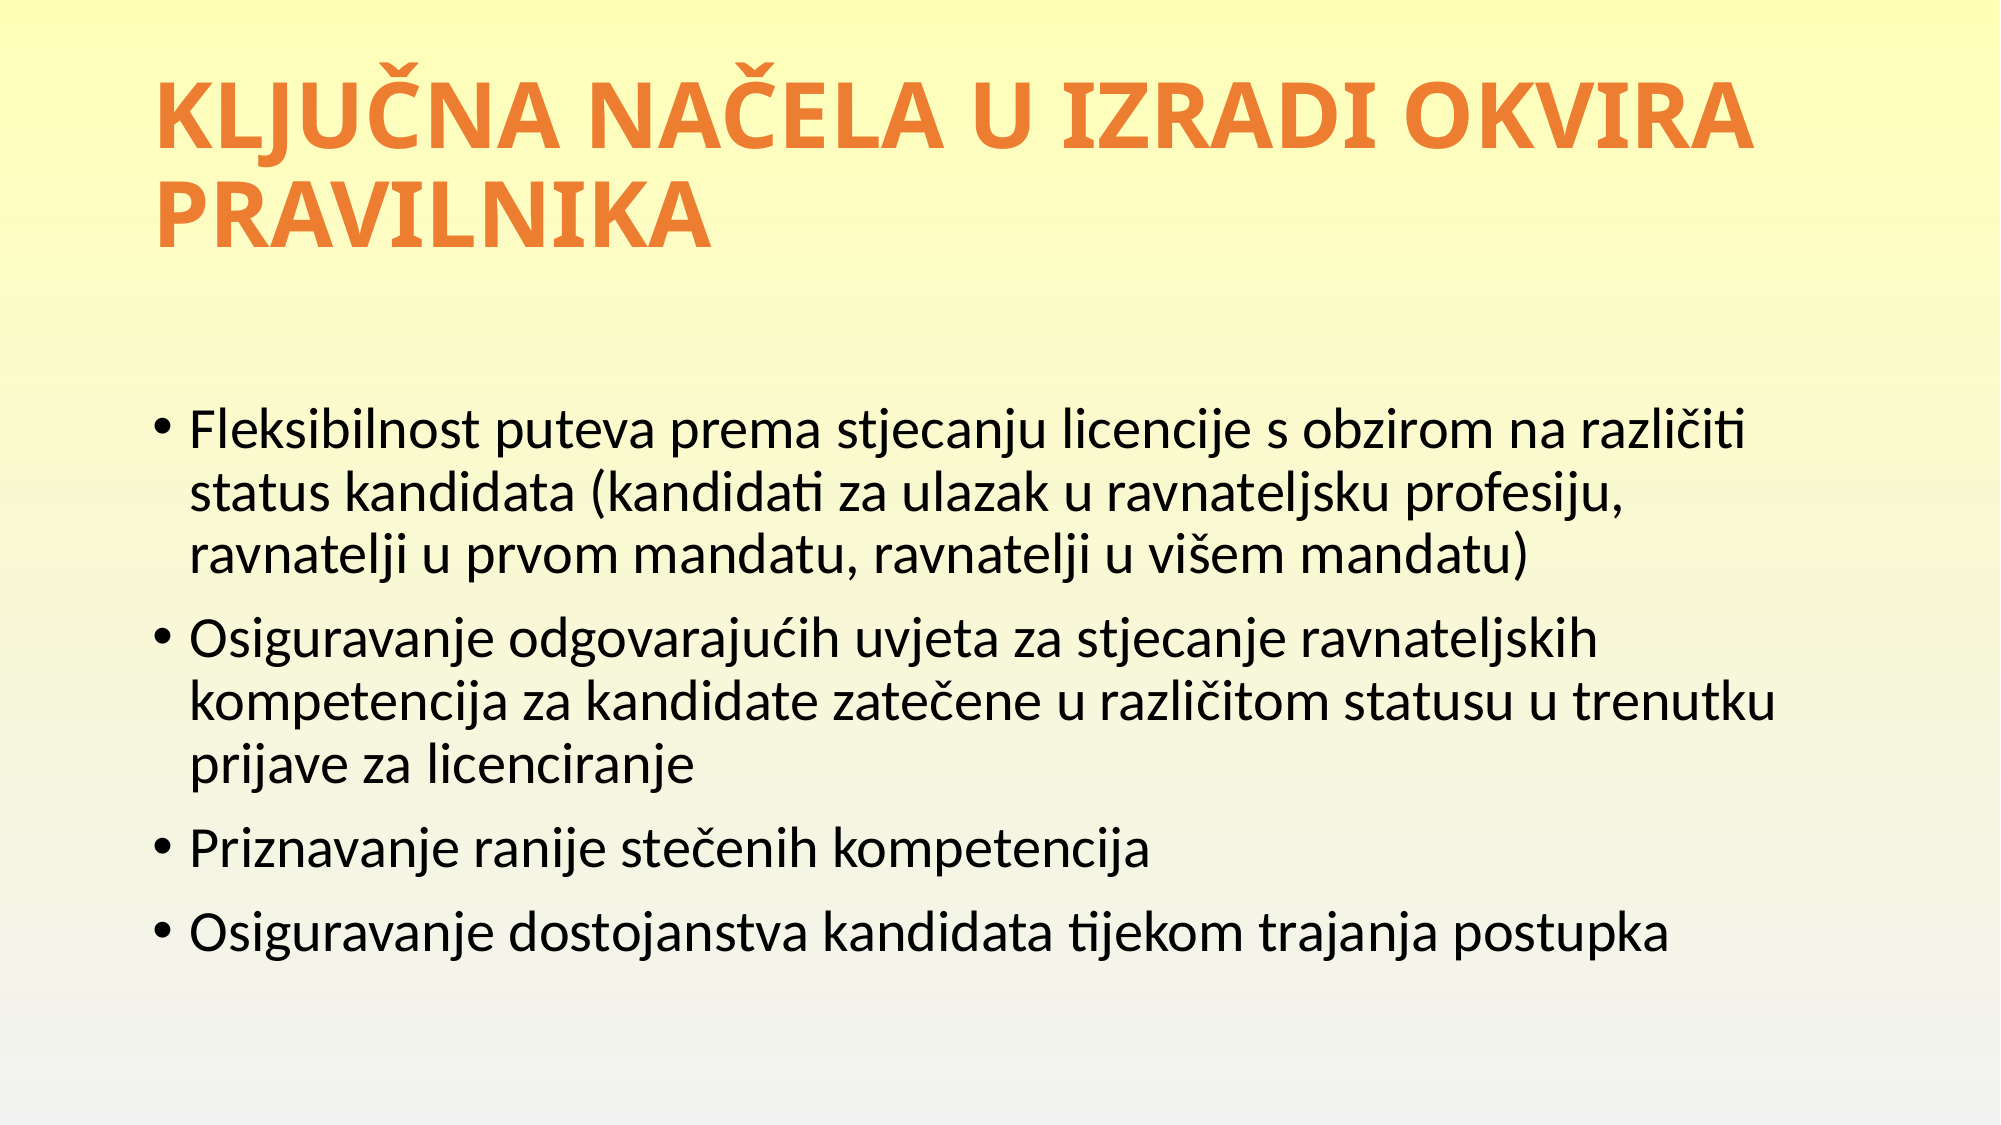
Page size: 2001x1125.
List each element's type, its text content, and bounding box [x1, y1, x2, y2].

title KLJUČNA NAČELA U IZRADI OKVIRA PRAVILNIKA [137, 59, 1863, 278]
list Fleksibilnost puteva prema stjecanju licencije s obzirom na različiti status kandidata (kandidati za ulazak u ravnateljsku profesiju, ravnatelji u prvom mandatu, ravnatelji u višem mandatu) Osiguravanje odgovarajućih uvjeta za stjecanje ravnateljskih kompetencija za kandidate zatečene u različitom statusu u trenutku prijave za licenciranje Priznavanje ranije stečenih kompetencija Osiguravanje dostojanstva kandidata tijekom trajanja postupka [137, 299, 1863, 1014]
